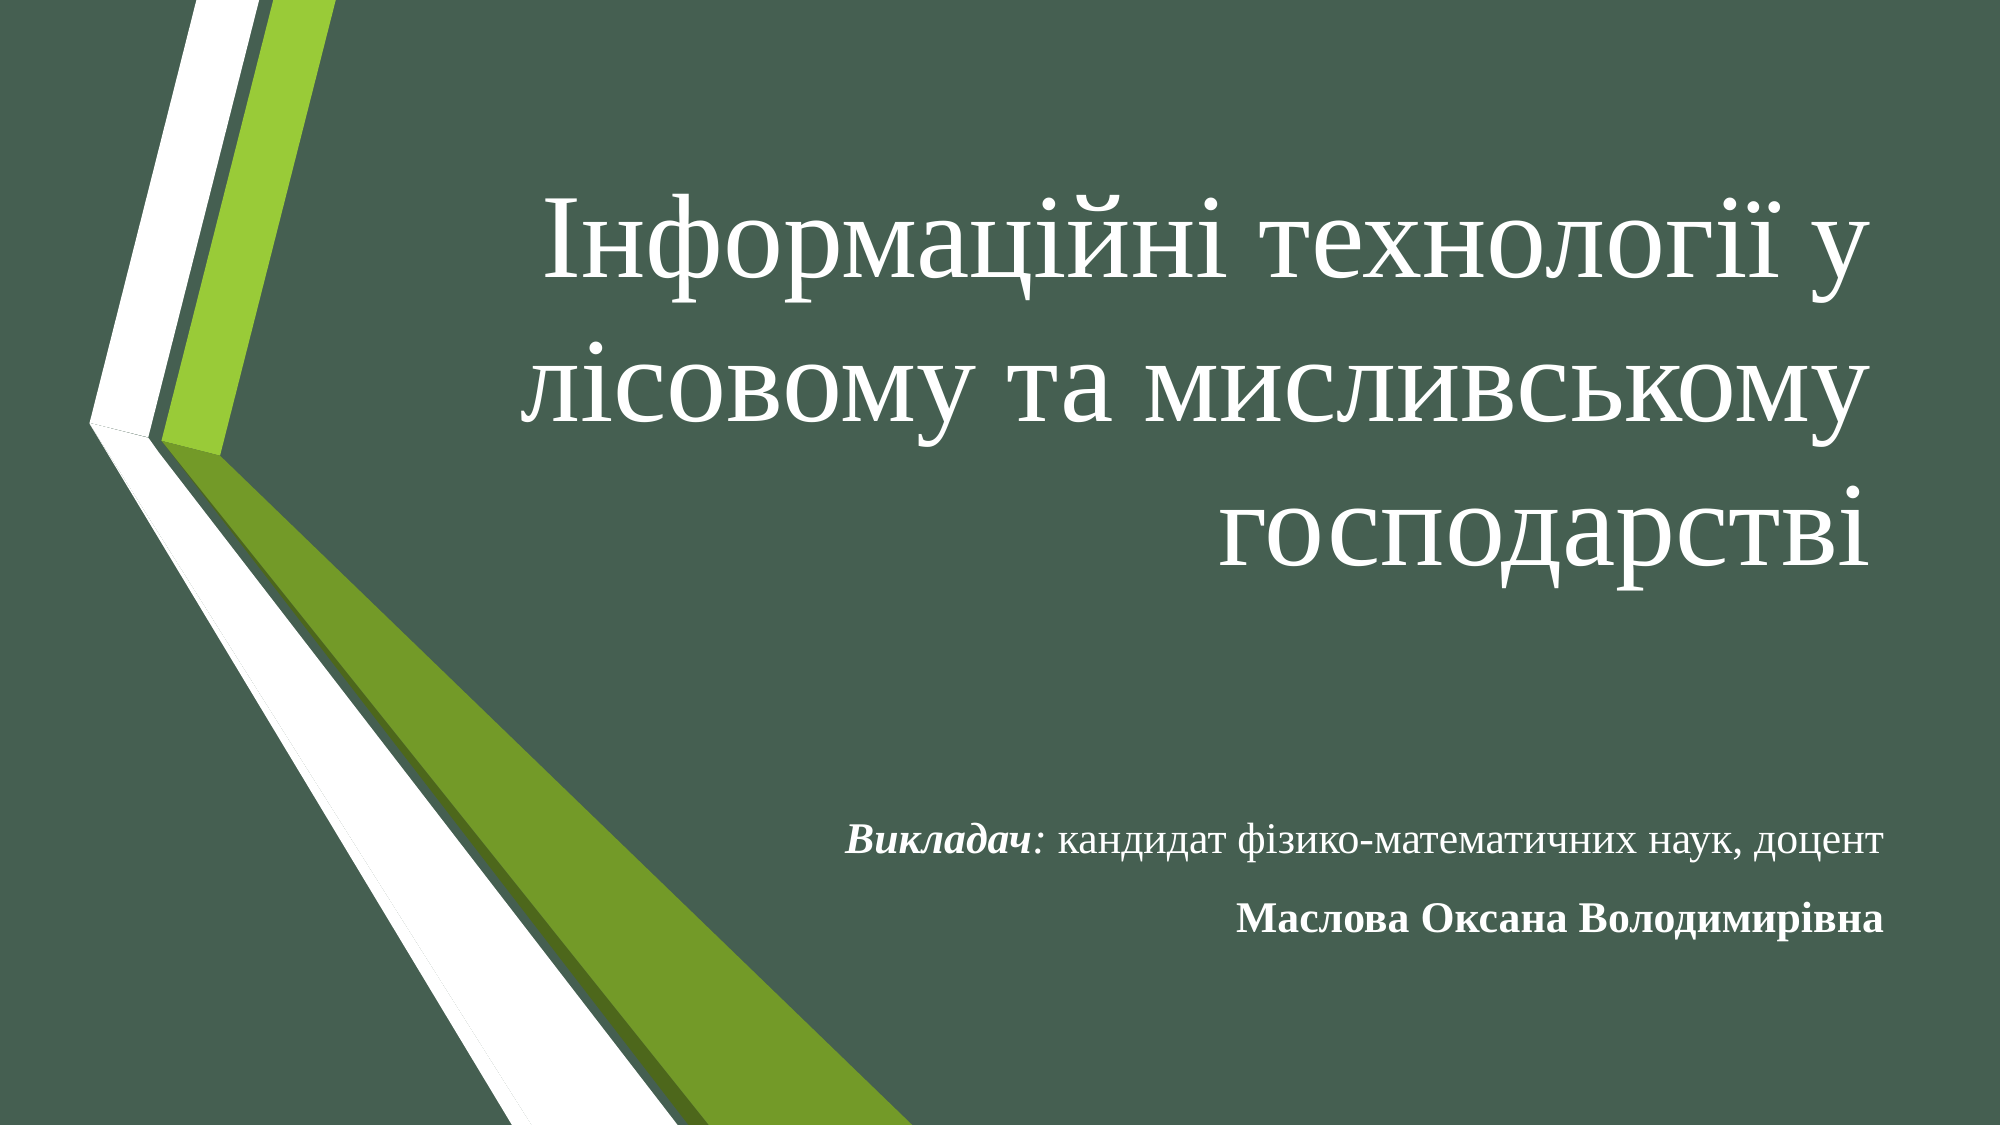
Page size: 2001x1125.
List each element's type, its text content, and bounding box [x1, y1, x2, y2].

subtitle Викладач: кандидат фізико-математичних наук, доцент Маслова Оксана Володимирівна [753, 776, 1900, 1004]
title Інформаційні технології у лісовому та мисливському господарстві [480, 141, 1887, 598]
